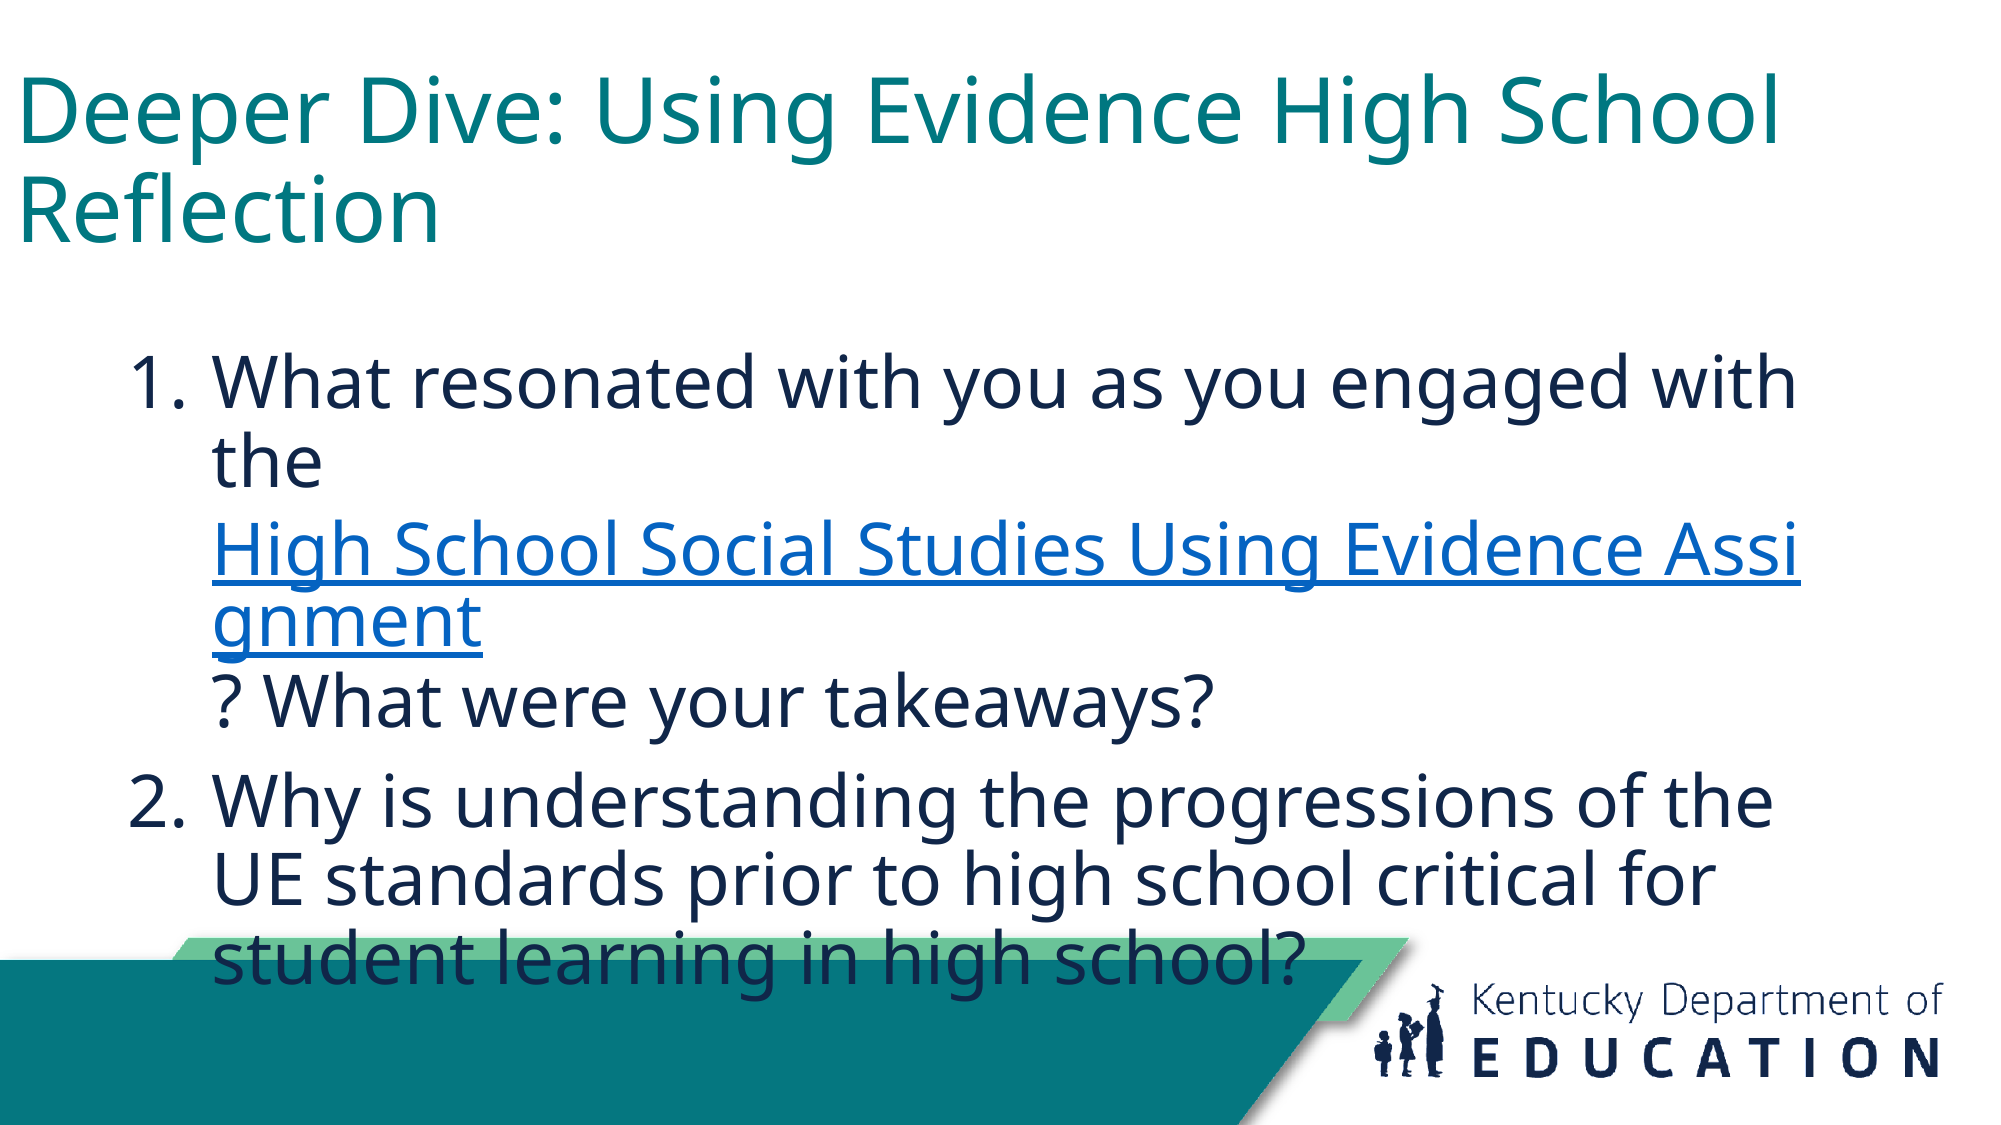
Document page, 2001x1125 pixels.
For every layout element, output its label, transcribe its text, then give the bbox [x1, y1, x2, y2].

title Deeper Dive: Using Evidence High School Reflection [0, 43, 1919, 284]
list What resonated with you as you engaged with the High School Social Studies Using Evidence Assignment? What were your takeaways? Why is understanding the progressions of the UE standards prior to high school critical for student learning in high school? [96, 338, 1822, 937]
picture [0, 0, 2001, 1125]
